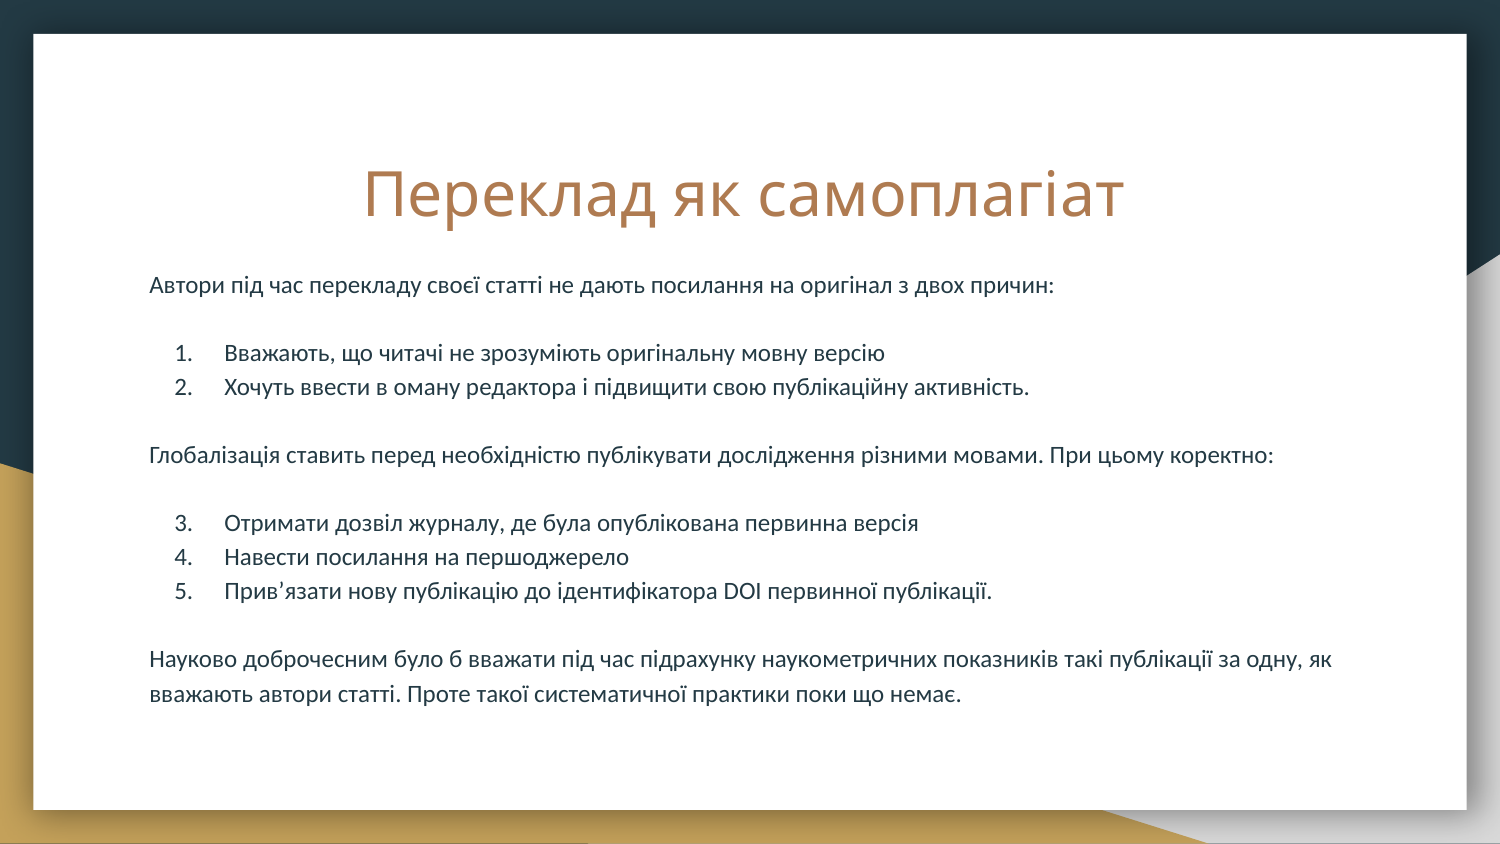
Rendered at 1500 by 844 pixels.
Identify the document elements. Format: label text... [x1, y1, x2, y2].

list Автори під час перекладу своєї статті не дають посилання на оригінал з двох причин: Вважають, що читачі не зрозуміють оригінальну мовну версію Хочуть ввести в оману редактора і підвищити свою публікаційну активність. Глобалізація ставить перед необхідністю публікувати дослідження різними мовами. При цьому коректно: Отримати дозвіл журналу, де була опублікована первинна версія Навести посилання на першоджерело Прив’язати нову публікацію до ідентифікатора DOI первинної публікації. Науково доброчесним було б вважати під час підрахунку наукометричних показників такі публікації за одну, як вважають автори статті. Проте такої систематичної практики поки що немає. [134, 248, 1435, 790]
title Переклад як самоплагіат [122, 138, 1366, 249]
